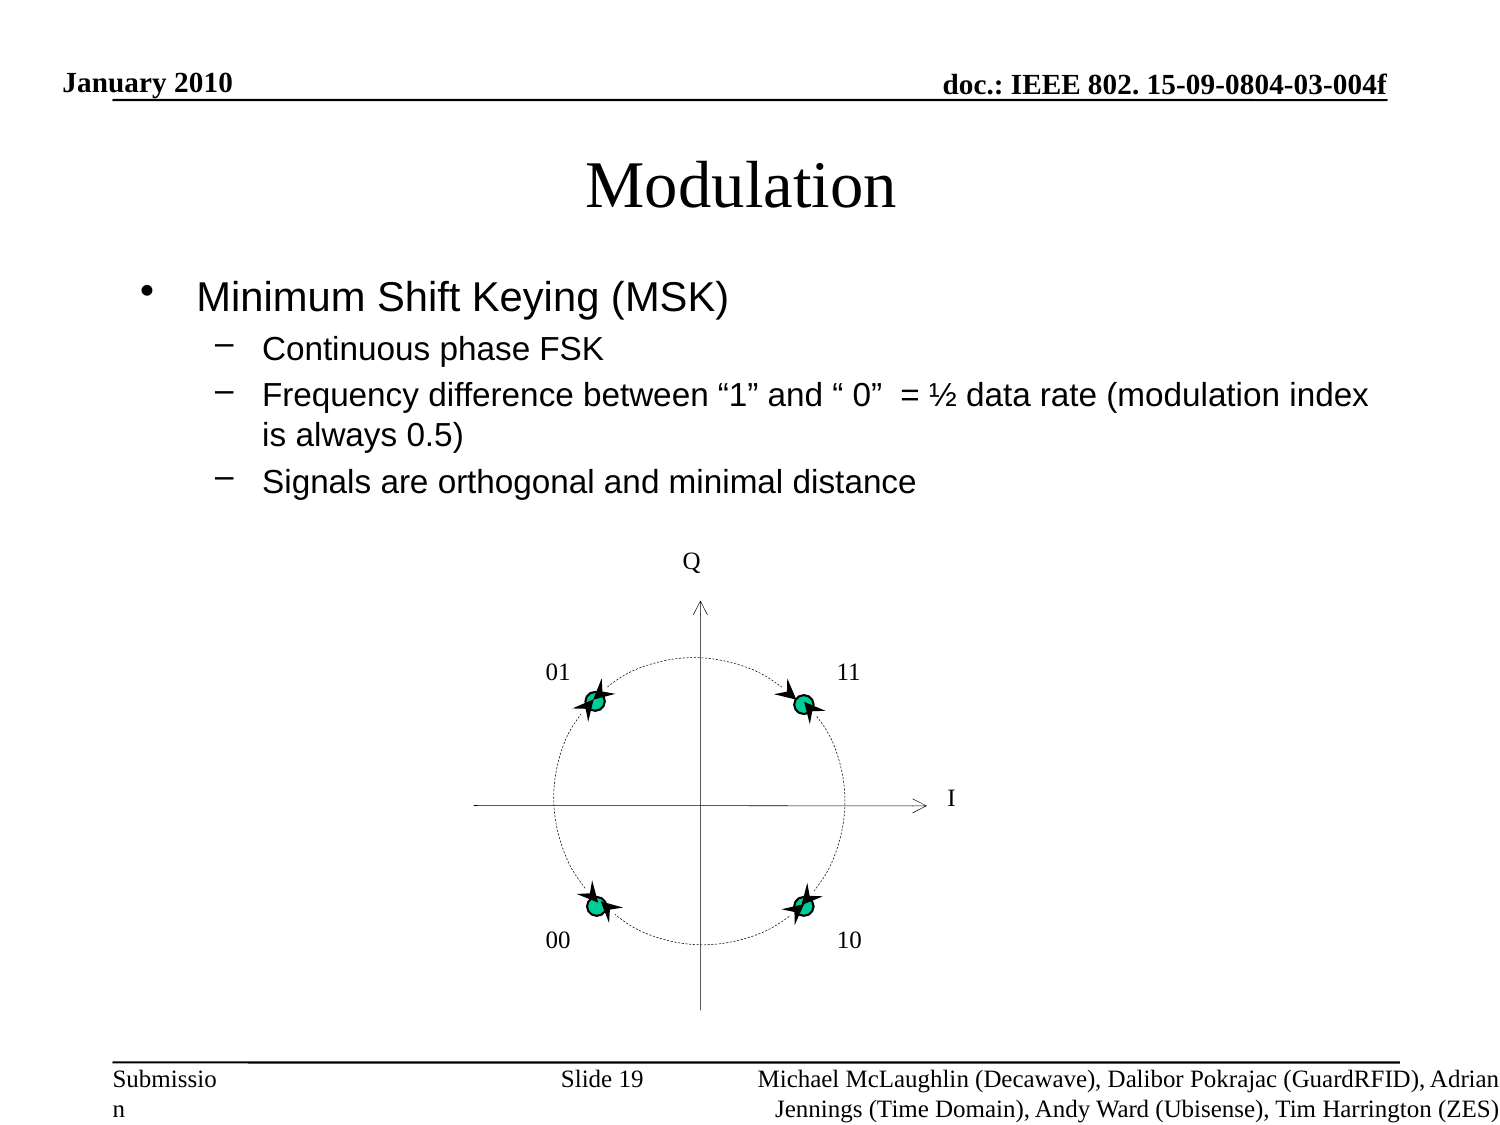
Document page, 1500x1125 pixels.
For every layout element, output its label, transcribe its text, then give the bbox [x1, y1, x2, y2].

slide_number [62, 62, 326, 99]
footer Michael McLaughlin (Decawave), Dalibor Pokrajac (GuardRFID), Adrian Jennings (Time Domain), Andy Ward (Ubisense), Tim Harrington (ZES) [717, 1061, 1500, 1125]
slide_number Slide 19 [558, 1061, 646, 1093]
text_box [473, 537, 978, 1011]
list Minimum Shift Keying (MSK) Continuous phase FSK Frequency difference between “1” and “ 0” = ½ data rate (modulation index is always 0.5) Signals are orthogonal and minimal distance [124, 262, 1401, 1051]
title Modulation [74, 112, 1426, 251]
